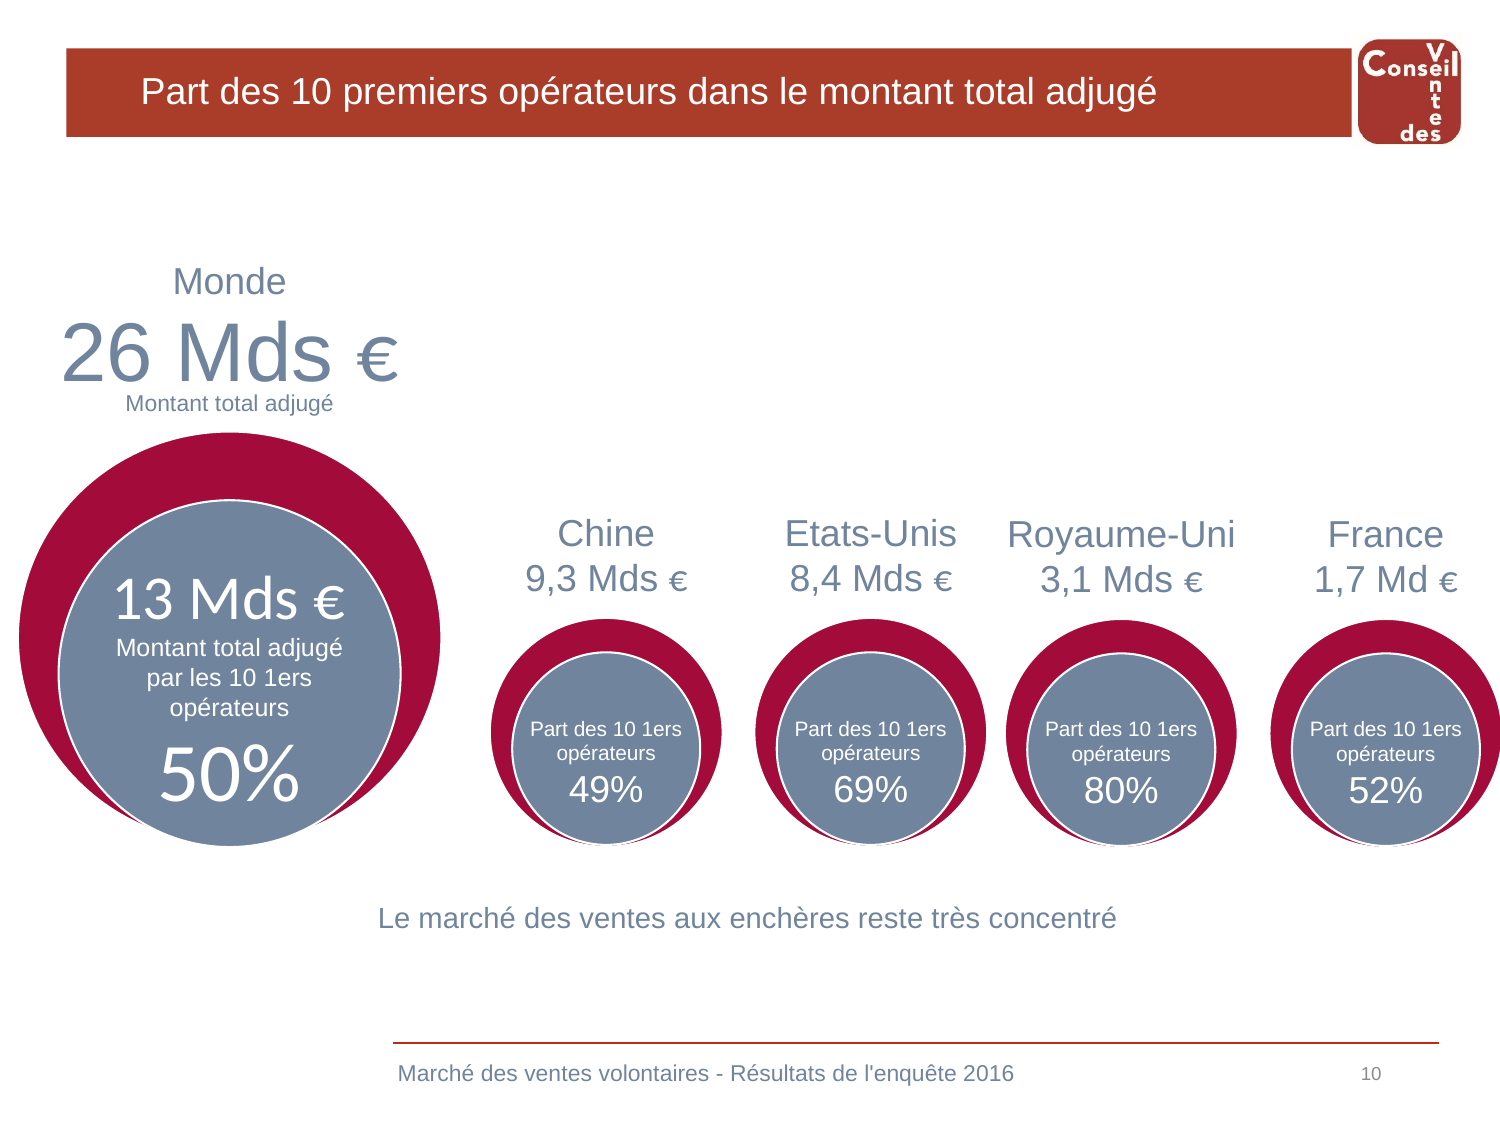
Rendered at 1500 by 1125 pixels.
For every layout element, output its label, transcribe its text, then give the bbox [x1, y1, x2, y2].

text_box Le marché des ventes aux enchères reste très concentré [22, 886, 1474, 947]
title Part des 10 premiers opérateurs dans le montant total adjugé [66, 48, 1352, 137]
text_box Montant total adjugé [110, 380, 349, 424]
text_box 13 Mds € Montant total adjugé par les 10 1ers opérateurs [96, 549, 363, 729]
text_box Chine 9,3 Mds € [459, 501, 724, 607]
text_box [527, 818, 685, 848]
text_box [1271, 617, 1500, 708]
text_box [804, 818, 938, 846]
text_box [491, 616, 721, 707]
footer Marché des ventes volontaires - Résultats de l'enquête 2016 [382, 1042, 1173, 1103]
text_box Part des 10 1ers opérateurs 80% [991, 708, 1252, 819]
text_box [16, 430, 443, 833]
text_box [756, 616, 986, 707]
text_box [539, 818, 673, 846]
text_box [784, 651, 957, 707]
text_box Etats-Unis 8,4 Mds € [724, 501, 1018, 607]
text_box [1006, 617, 1236, 708]
picture [1351, 33, 1467, 148]
text_box [57, 563, 142, 824]
text_box France 1,7 Md € [1239, 502, 1500, 608]
text_box [1035, 652, 1208, 708]
slide_number 10 [1173, 1042, 1397, 1103]
text_box Royaume-Uni 3,1 Mds € [975, 502, 1239, 608]
text_box Part des 10 1ers opérateurs 52% [1255, 708, 1500, 819]
text_box [1054, 819, 1188, 847]
text_box [1319, 819, 1453, 847]
text_box [1307, 819, 1465, 849]
text_box 26 Mds € [0, 290, 472, 406]
text_box [317, 563, 402, 824]
text_box Monde [157, 249, 302, 310]
text_box [1300, 652, 1472, 708]
text_box Part des 10 1ers opérateurs 69% [740, 707, 1001, 818]
text_box 50% [142, 710, 317, 826]
text_box [145, 826, 314, 849]
text_box [1042, 819, 1201, 849]
text_box Part des 10 1ers opérateurs 49% [476, 707, 737, 818]
text_box [520, 651, 693, 707]
text_box [109, 499, 350, 549]
text_box [792, 818, 950, 848]
